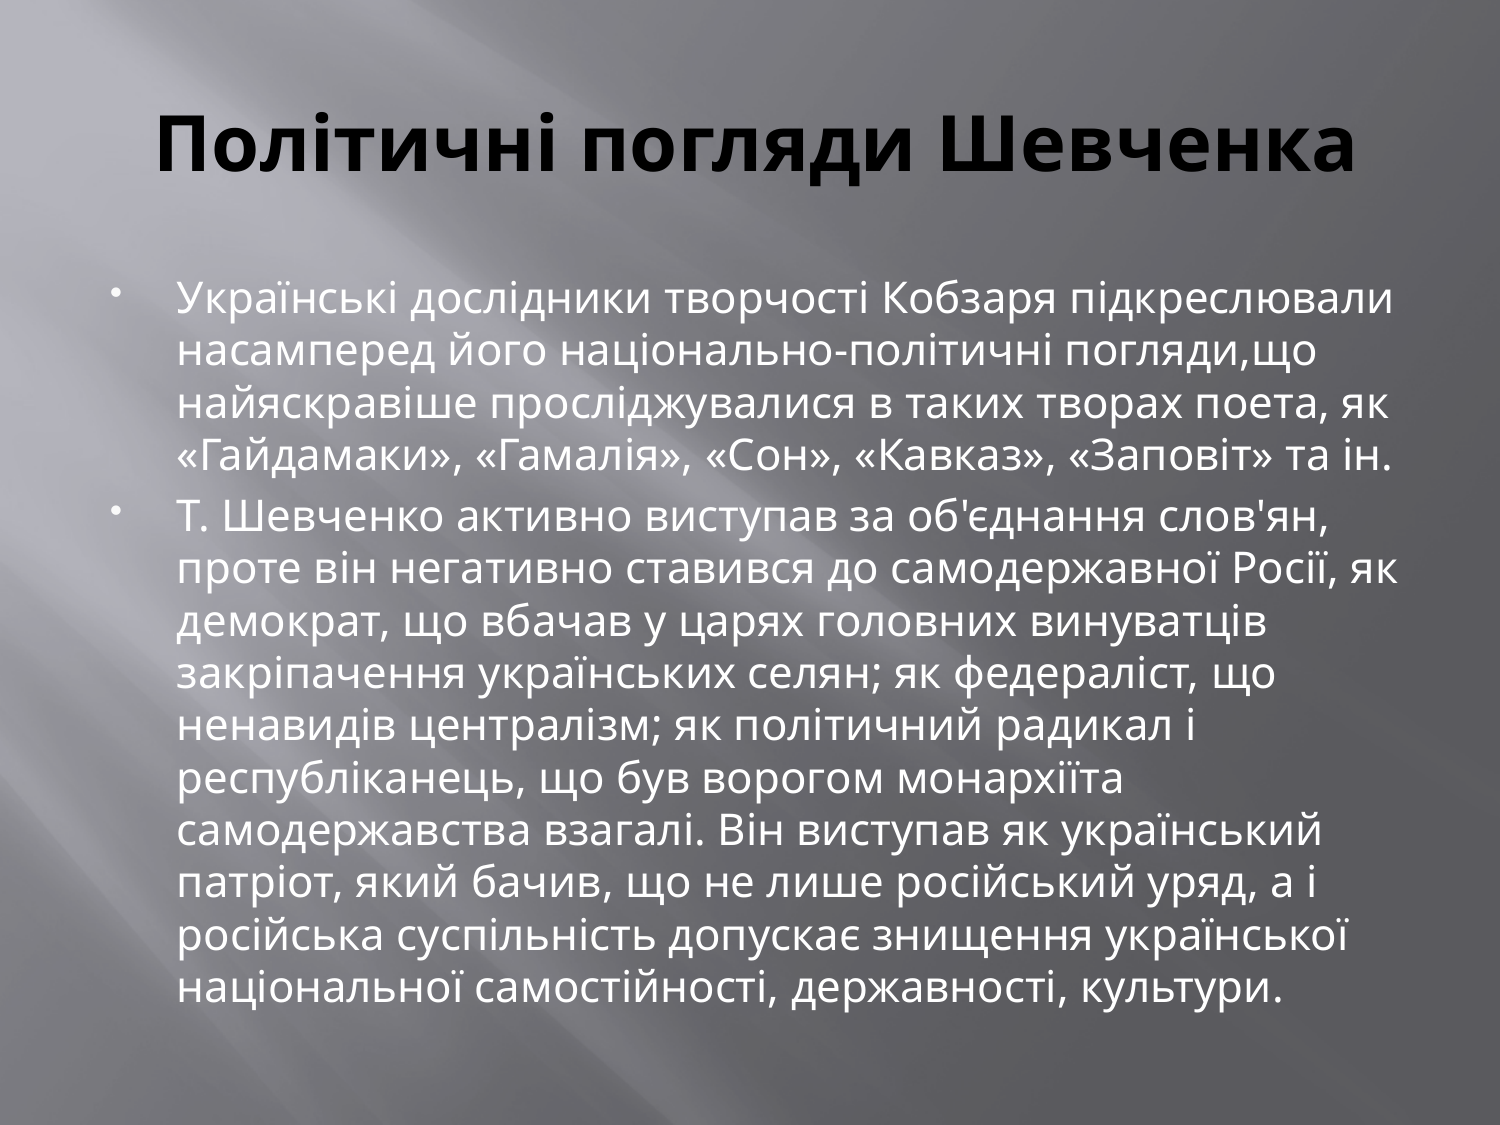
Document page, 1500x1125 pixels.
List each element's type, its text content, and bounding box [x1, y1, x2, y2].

title Політичні погляди Шевченка [82, 46, 1432, 235]
list Українські дослідники творчості Кобзаря підкреслювали насамперед його національно-політичні погляди,що найяскравіше просліджувалися в таких творах поета, як «Гайдамаки», «Гамалія», «Сон», «Кавказ», «Заповіт» та ін. Т. Шевченко активно виступав за об'єднання слов'ян, проте він негативно ставився до самодержавної Росії, як демократ, що вбачав у царях головних винуватців закріпачення українських селян; як федераліст, що ненавидів централізм; як політичний радикал і республіканець, що був ворогом монархіїта самодержавства взагалі. Він виступав як український патріот, який бачив, що не лише російський уряд, a і російська суспільність допускає знищення української національної самостійності, державності, культури. [75, 262, 1425, 1035]
